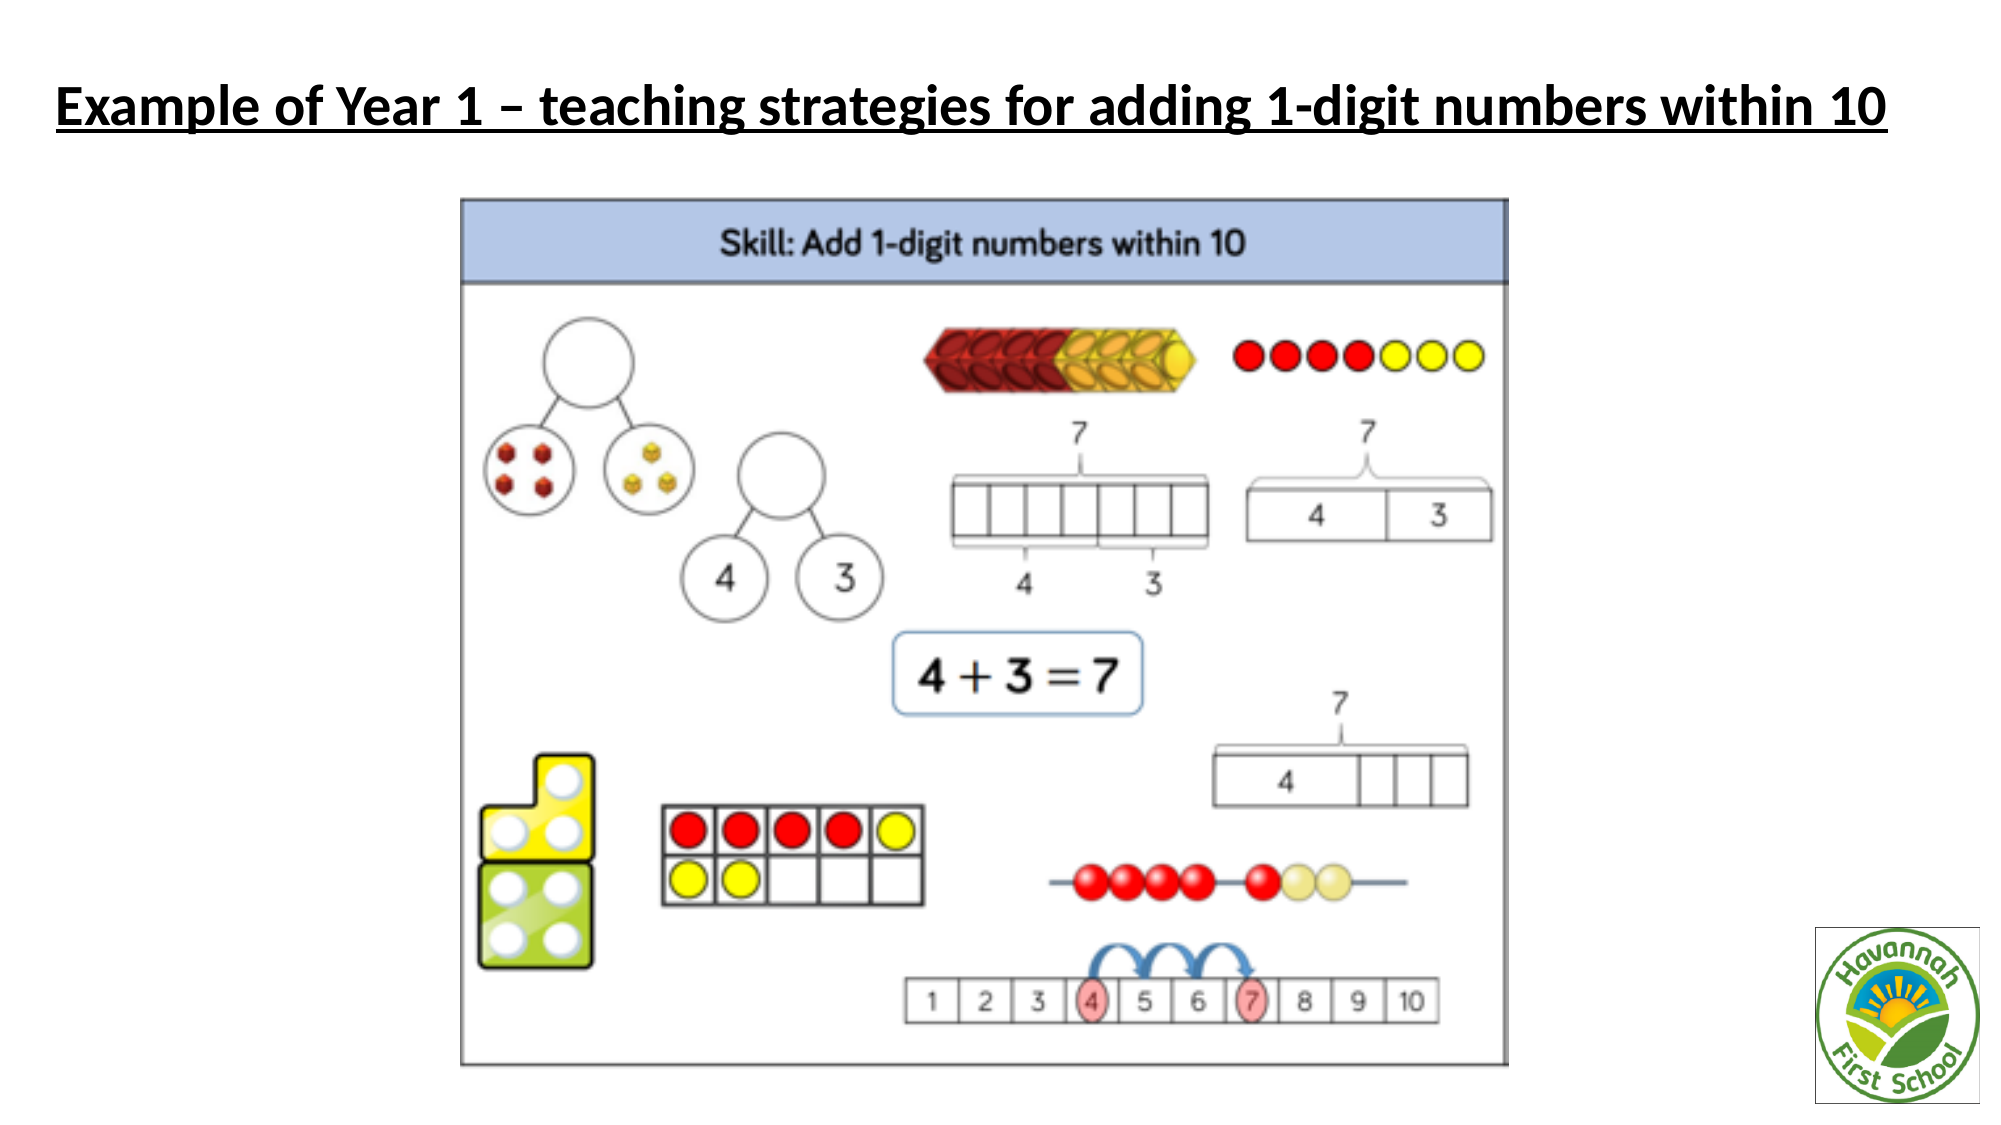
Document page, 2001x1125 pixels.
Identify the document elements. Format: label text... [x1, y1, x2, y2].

picture [460, 197, 1509, 1072]
text_box Example of Year 1 – teaching strategies for adding 1-digit numbers within 10 [40, 60, 1929, 145]
picture [1815, 927, 1980, 1104]
